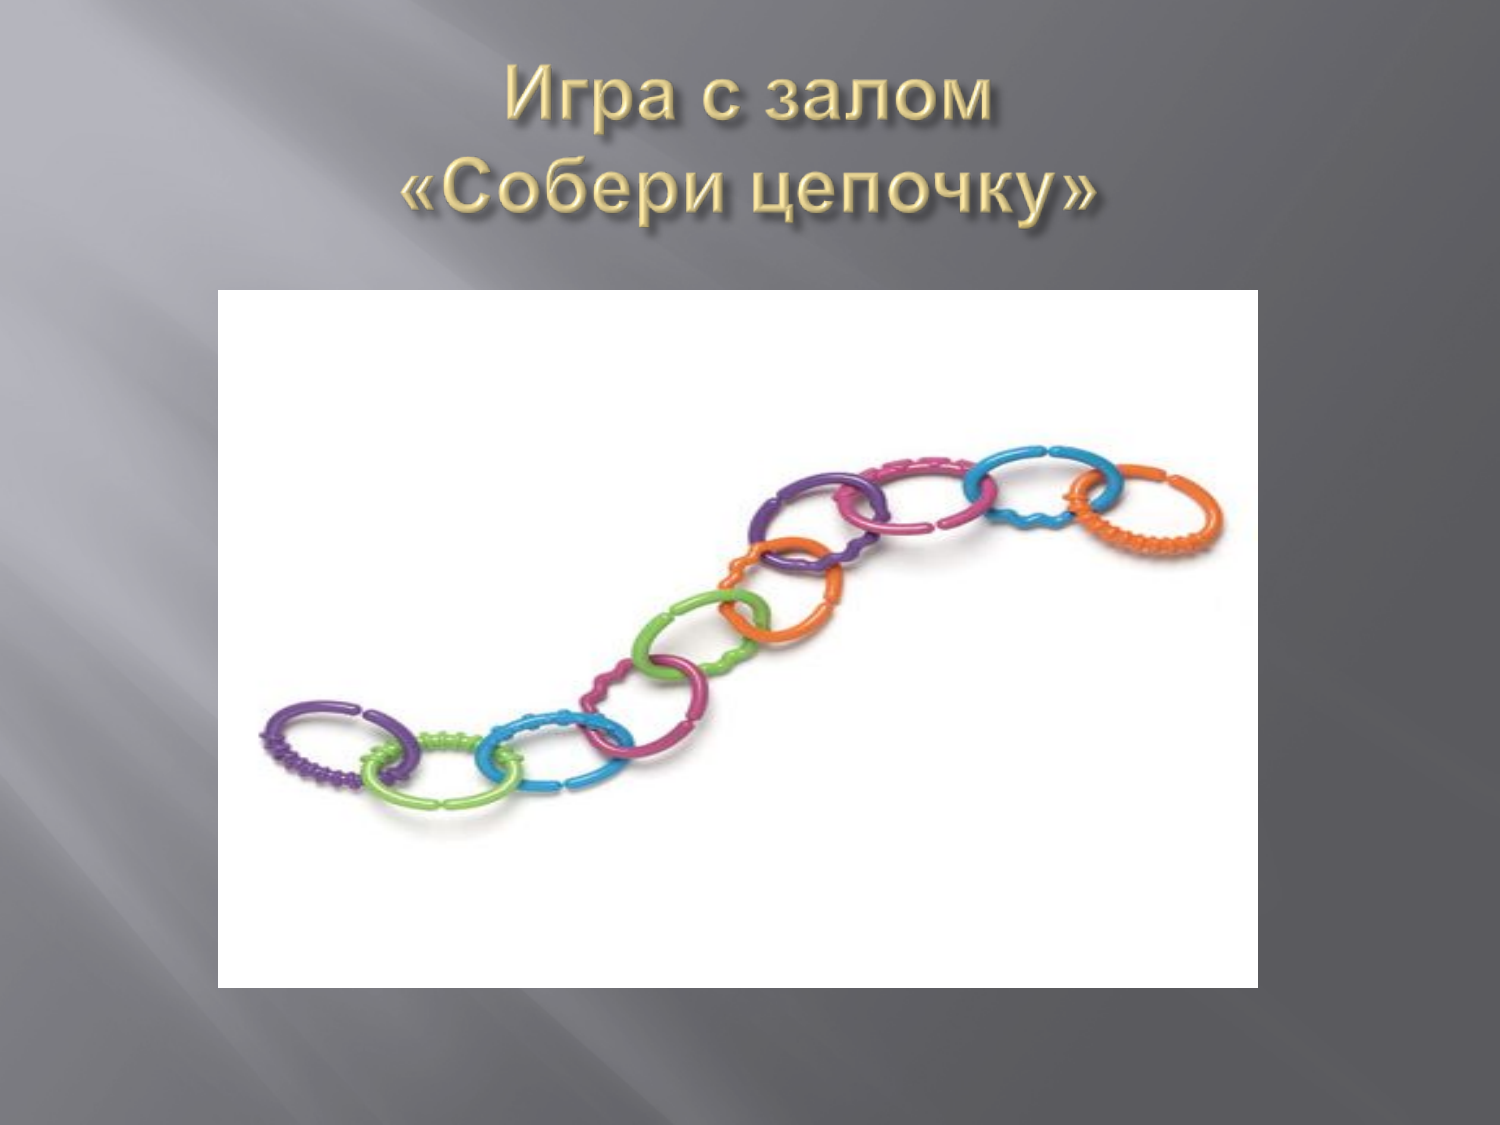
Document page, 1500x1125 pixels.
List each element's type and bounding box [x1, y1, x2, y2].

list [218, 290, 1259, 988]
title [73, 15, 1427, 254]
